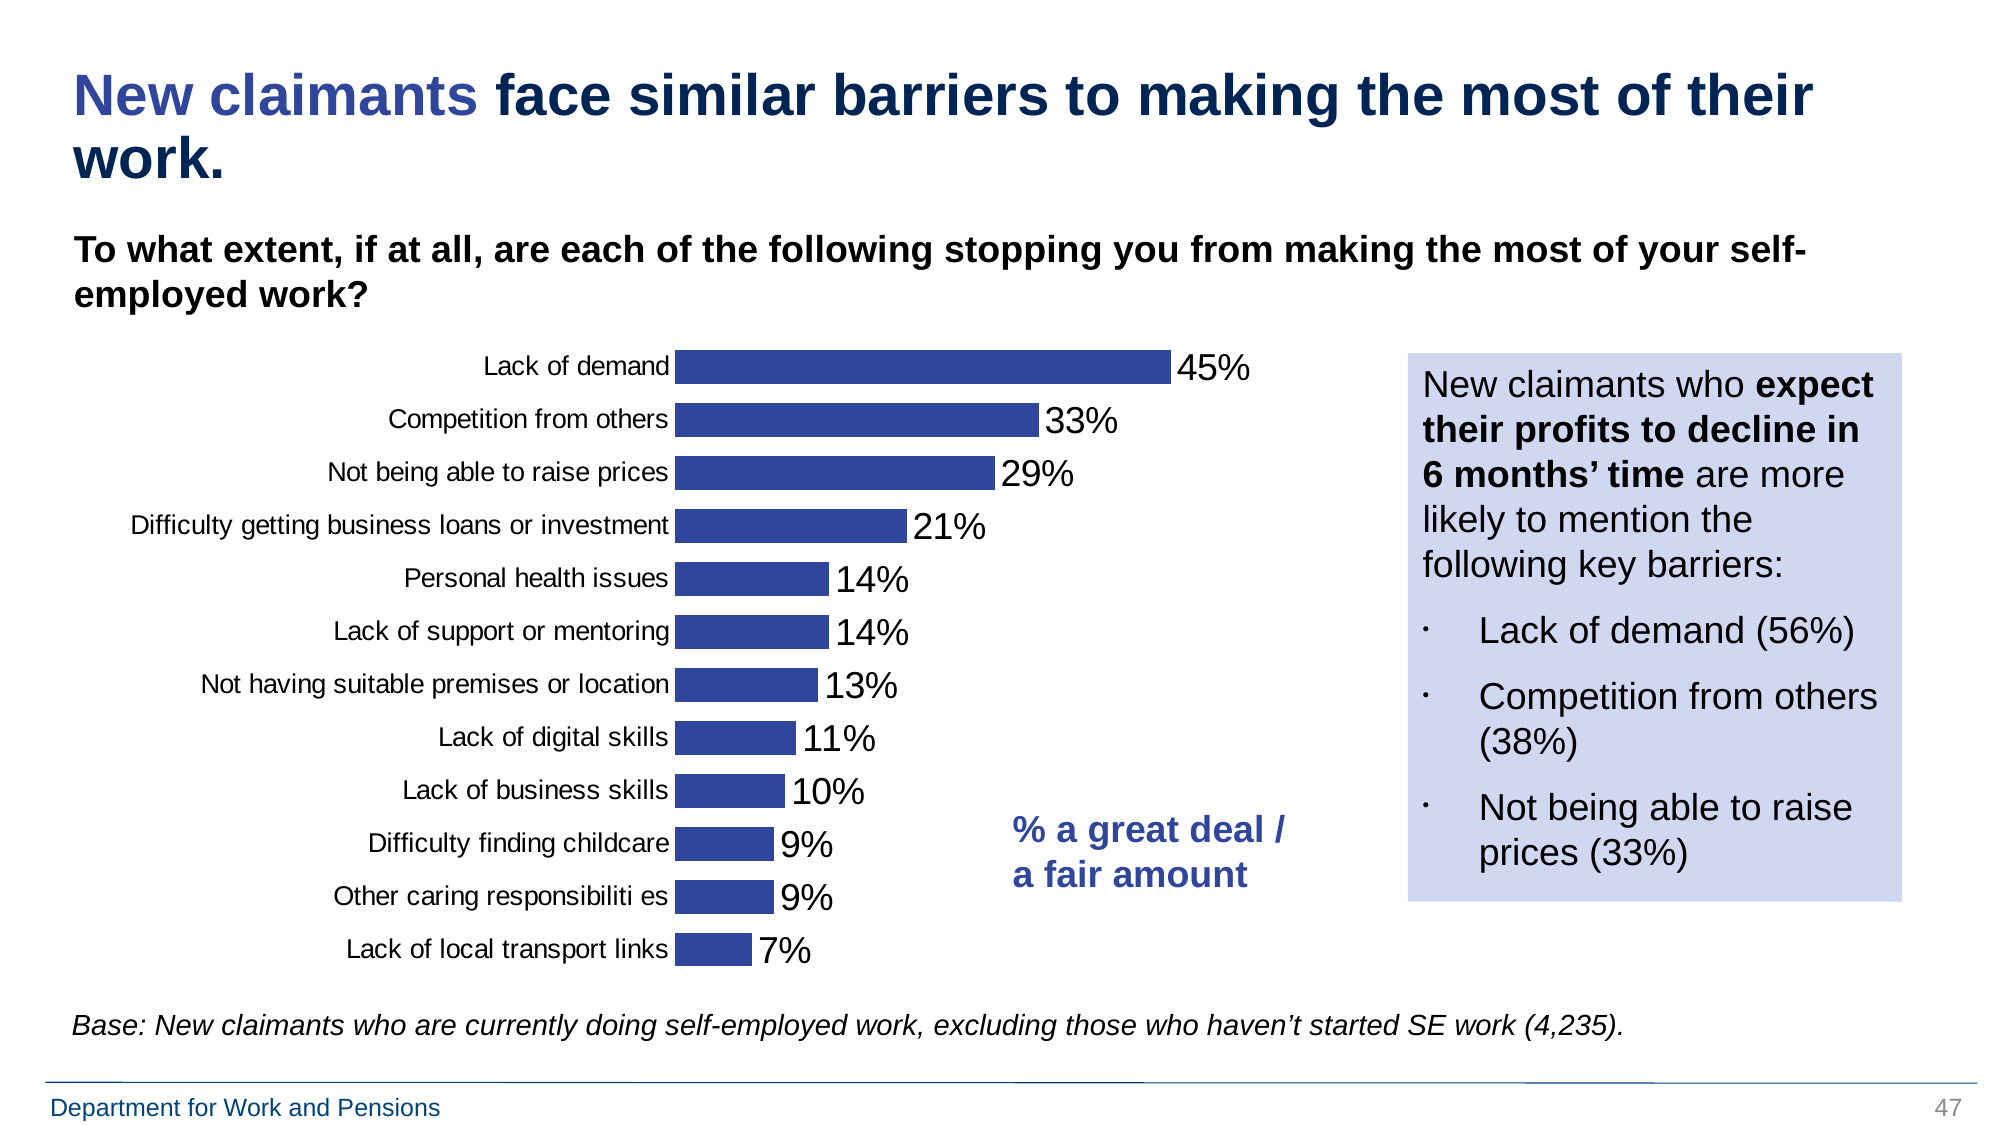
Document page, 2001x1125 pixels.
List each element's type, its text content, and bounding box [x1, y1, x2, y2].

text_box To what extent, if at all, are each of the following stopping you from making the most of your self-employed work? [73, 224, 1928, 297]
chart [71, 333, 1307, 979]
list Base: New claimants who are currently doing self-employed work, excluding those who haven’t started SE work (4,235). [71, 1006, 1926, 1054]
text_box New claimants who expect their profits to decline in 6 months’ time are more likely to mention the following key barriers: Lack of demand (56%) Competition from others (38%) Not being able to raise prices (33%) [1407, 353, 1902, 902]
title New claimants face similar barriers to making the most of their work. [73, 65, 1926, 193]
